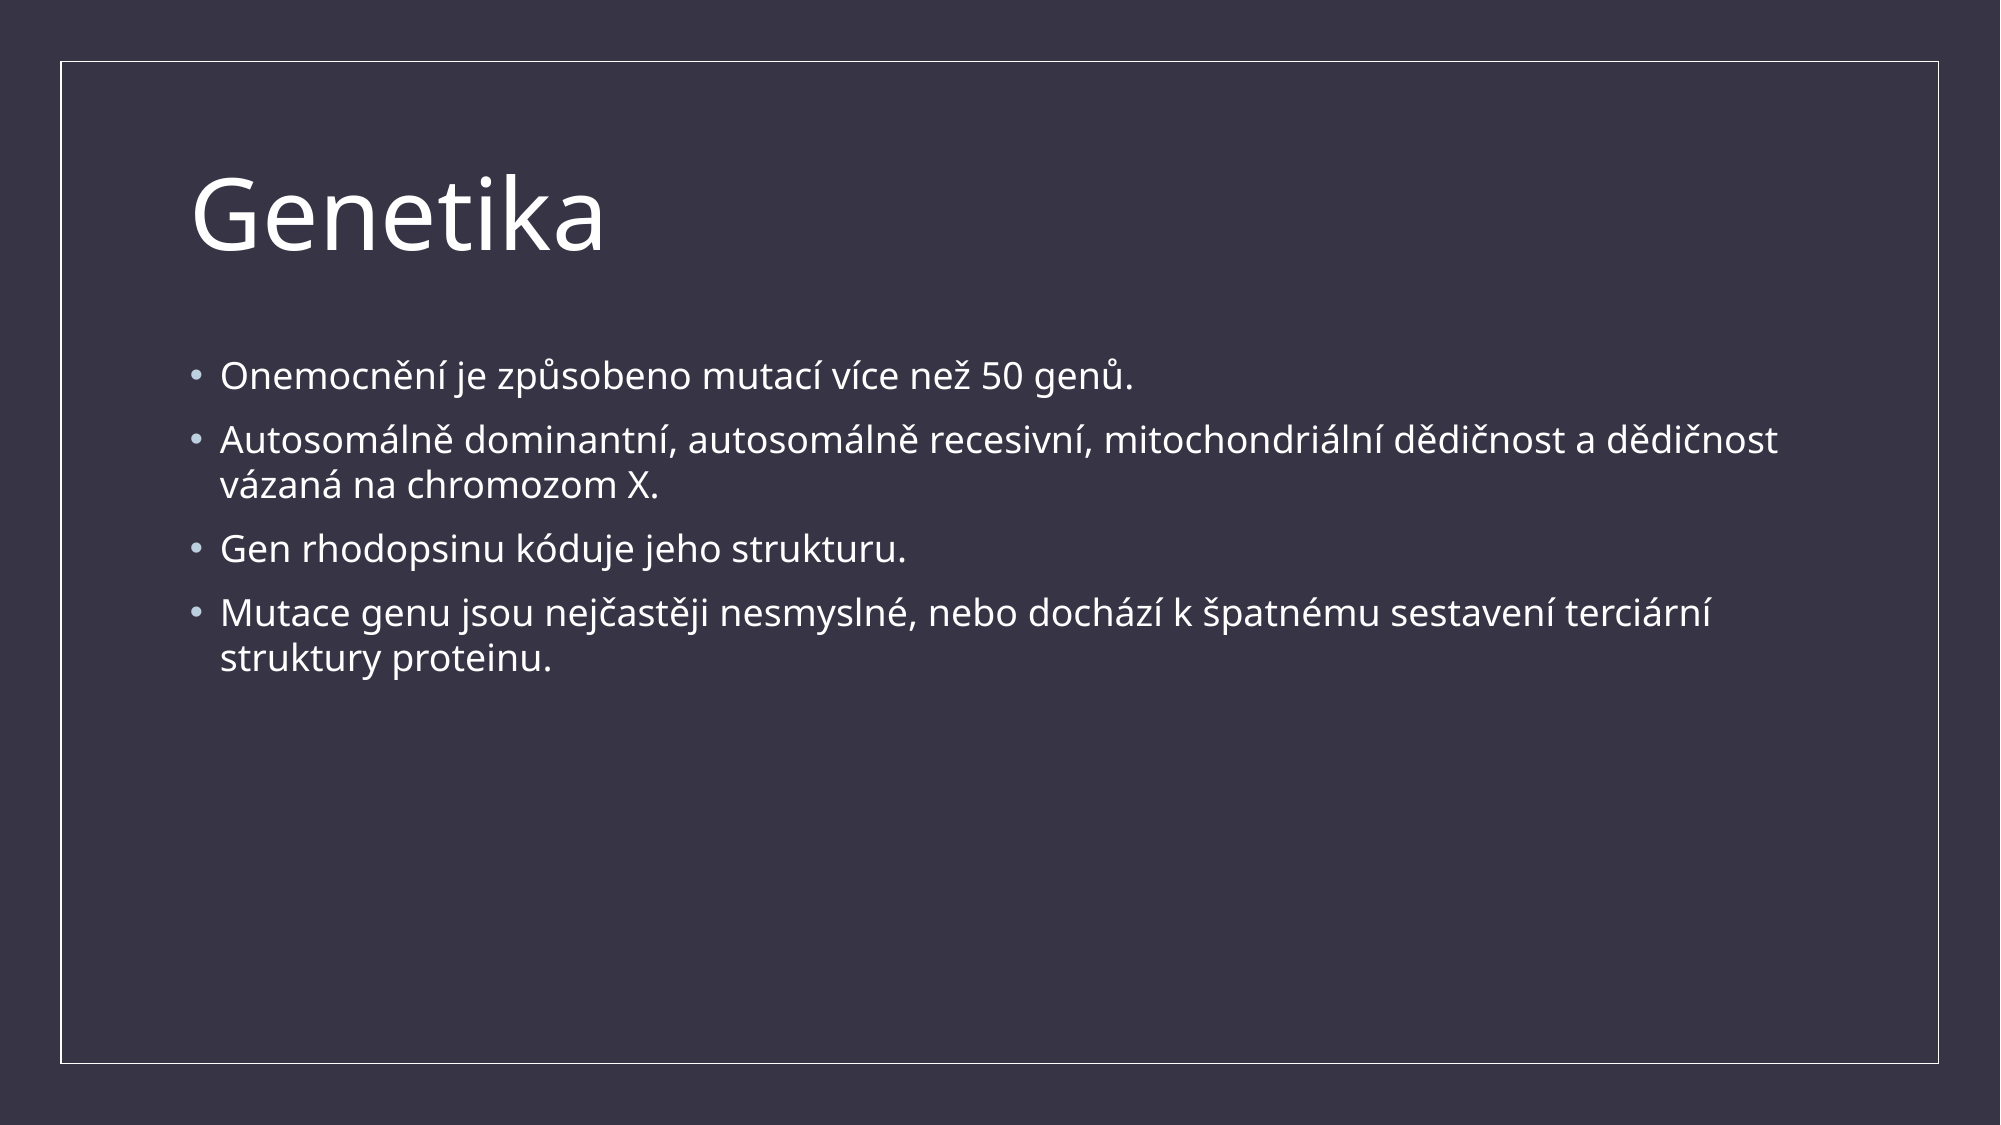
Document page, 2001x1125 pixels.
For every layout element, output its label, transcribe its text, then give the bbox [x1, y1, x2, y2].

title Genetika [174, 105, 1825, 331]
list Onemocnění je způsobeno mutací více než 50 genů. Autosomálně dominantní, autosomálně recesivní, mitochondriální dědičnost a dědičnost vázaná na chromozom X. Gen rhodopsinu kóduje jeho strukturu. Mutace genu jsou nejčastěji nesmyslné, nebo dochází k špatnému sestavení terciární struktury proteinu. [174, 345, 1825, 990]
